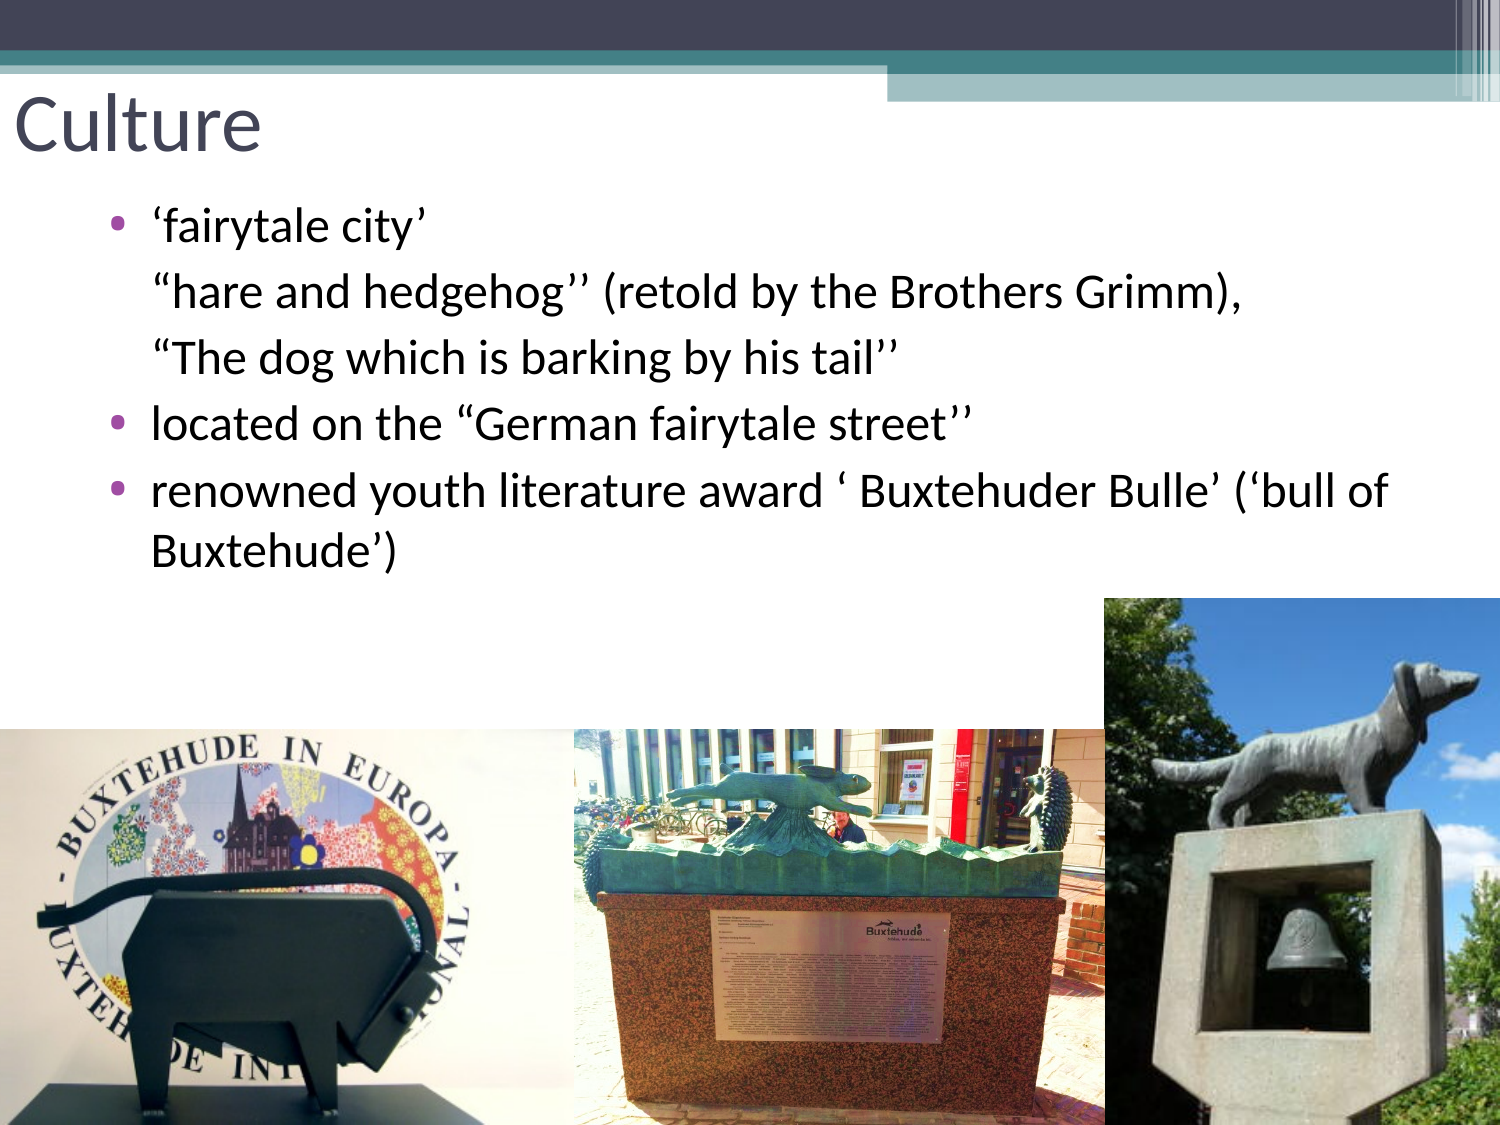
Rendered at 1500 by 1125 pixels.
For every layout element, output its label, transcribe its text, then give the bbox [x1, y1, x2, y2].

picture [0, 598, 1500, 1125]
text_box ‘fairytale city’ “hare and hedgehog’’ (retold by the Brothers Grimm), “The dog which is barking by his tail’’ located on the “German fairytale street’’ renowned youth literature award ‘ Buxtehuder Bulle’ (‘bull of Buxtehude’) [76, 184, 1427, 727]
text_box Culture [0, 31, 1350, 206]
